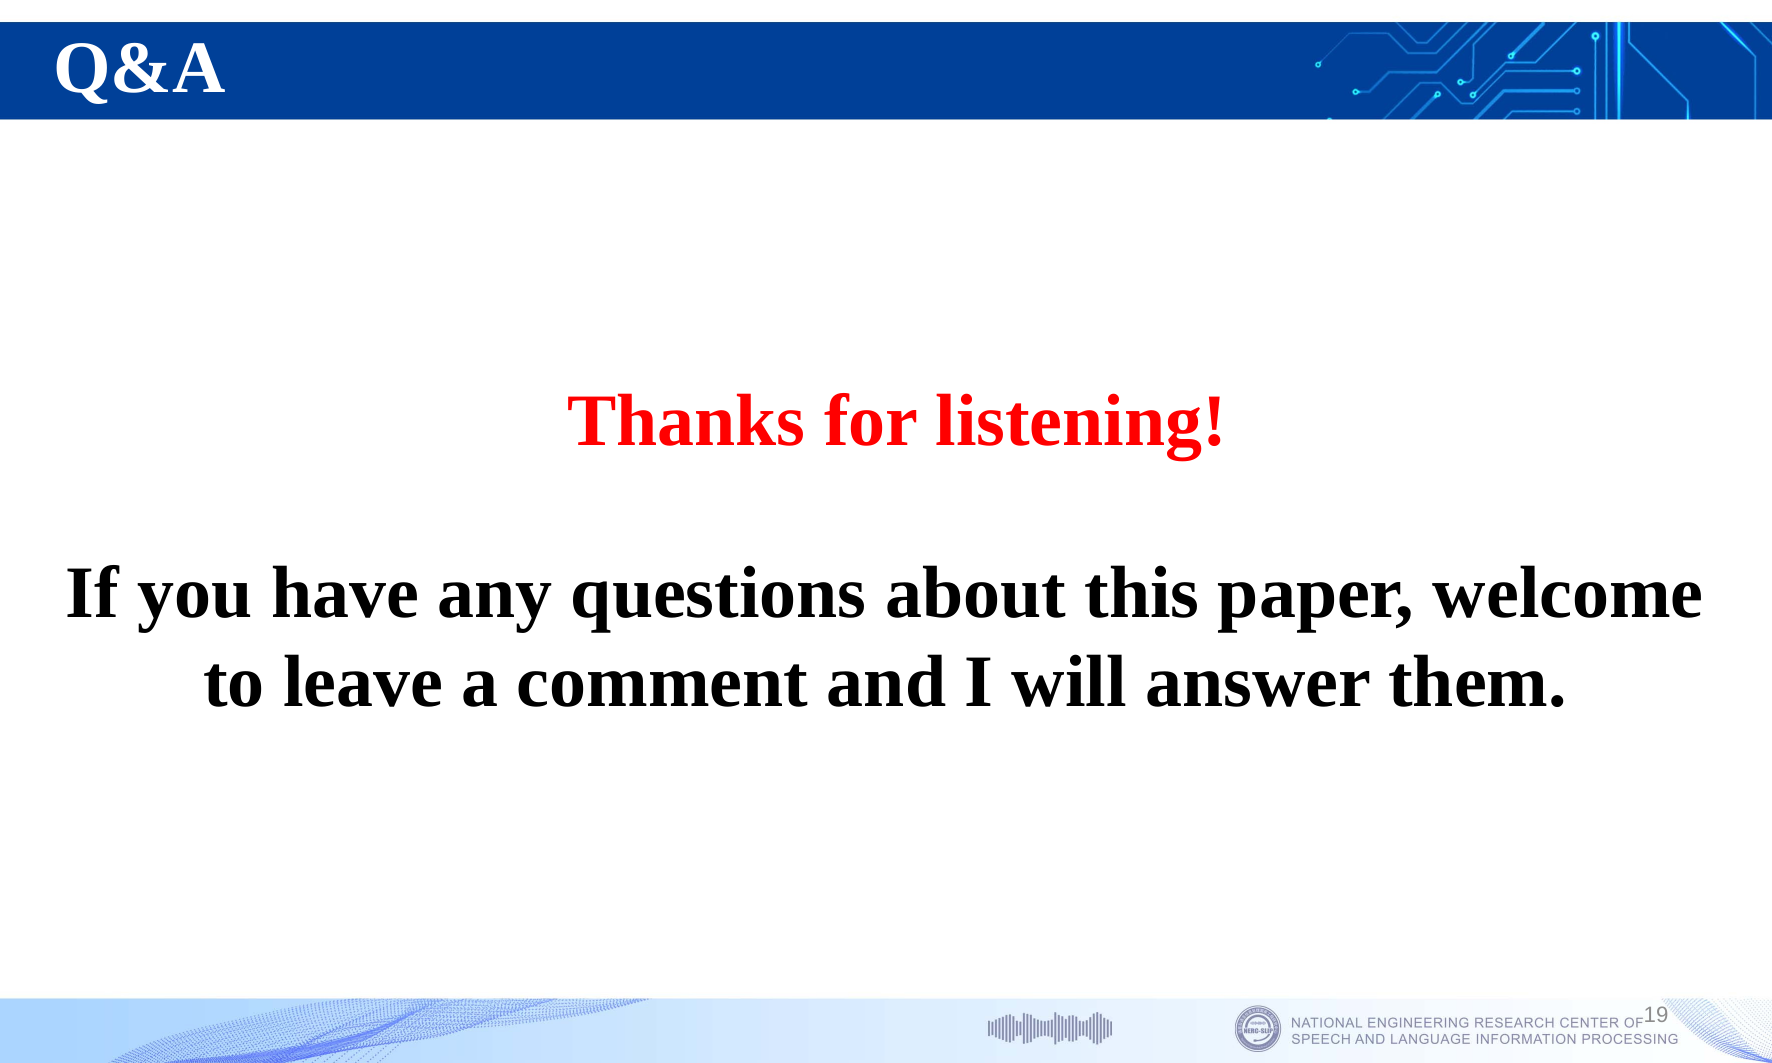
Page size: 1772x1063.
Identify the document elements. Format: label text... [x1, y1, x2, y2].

text_box Thanks for listening! [486, 363, 1309, 468]
text_box Q&A [38, 11, 1667, 116]
slide_number 19 [1269, 985, 1684, 1042]
text_box If you have any questions about this paper, welcome to leave a comment and I will answer them. [45, 536, 1727, 729]
picture [0, 0, 1772, 1063]
